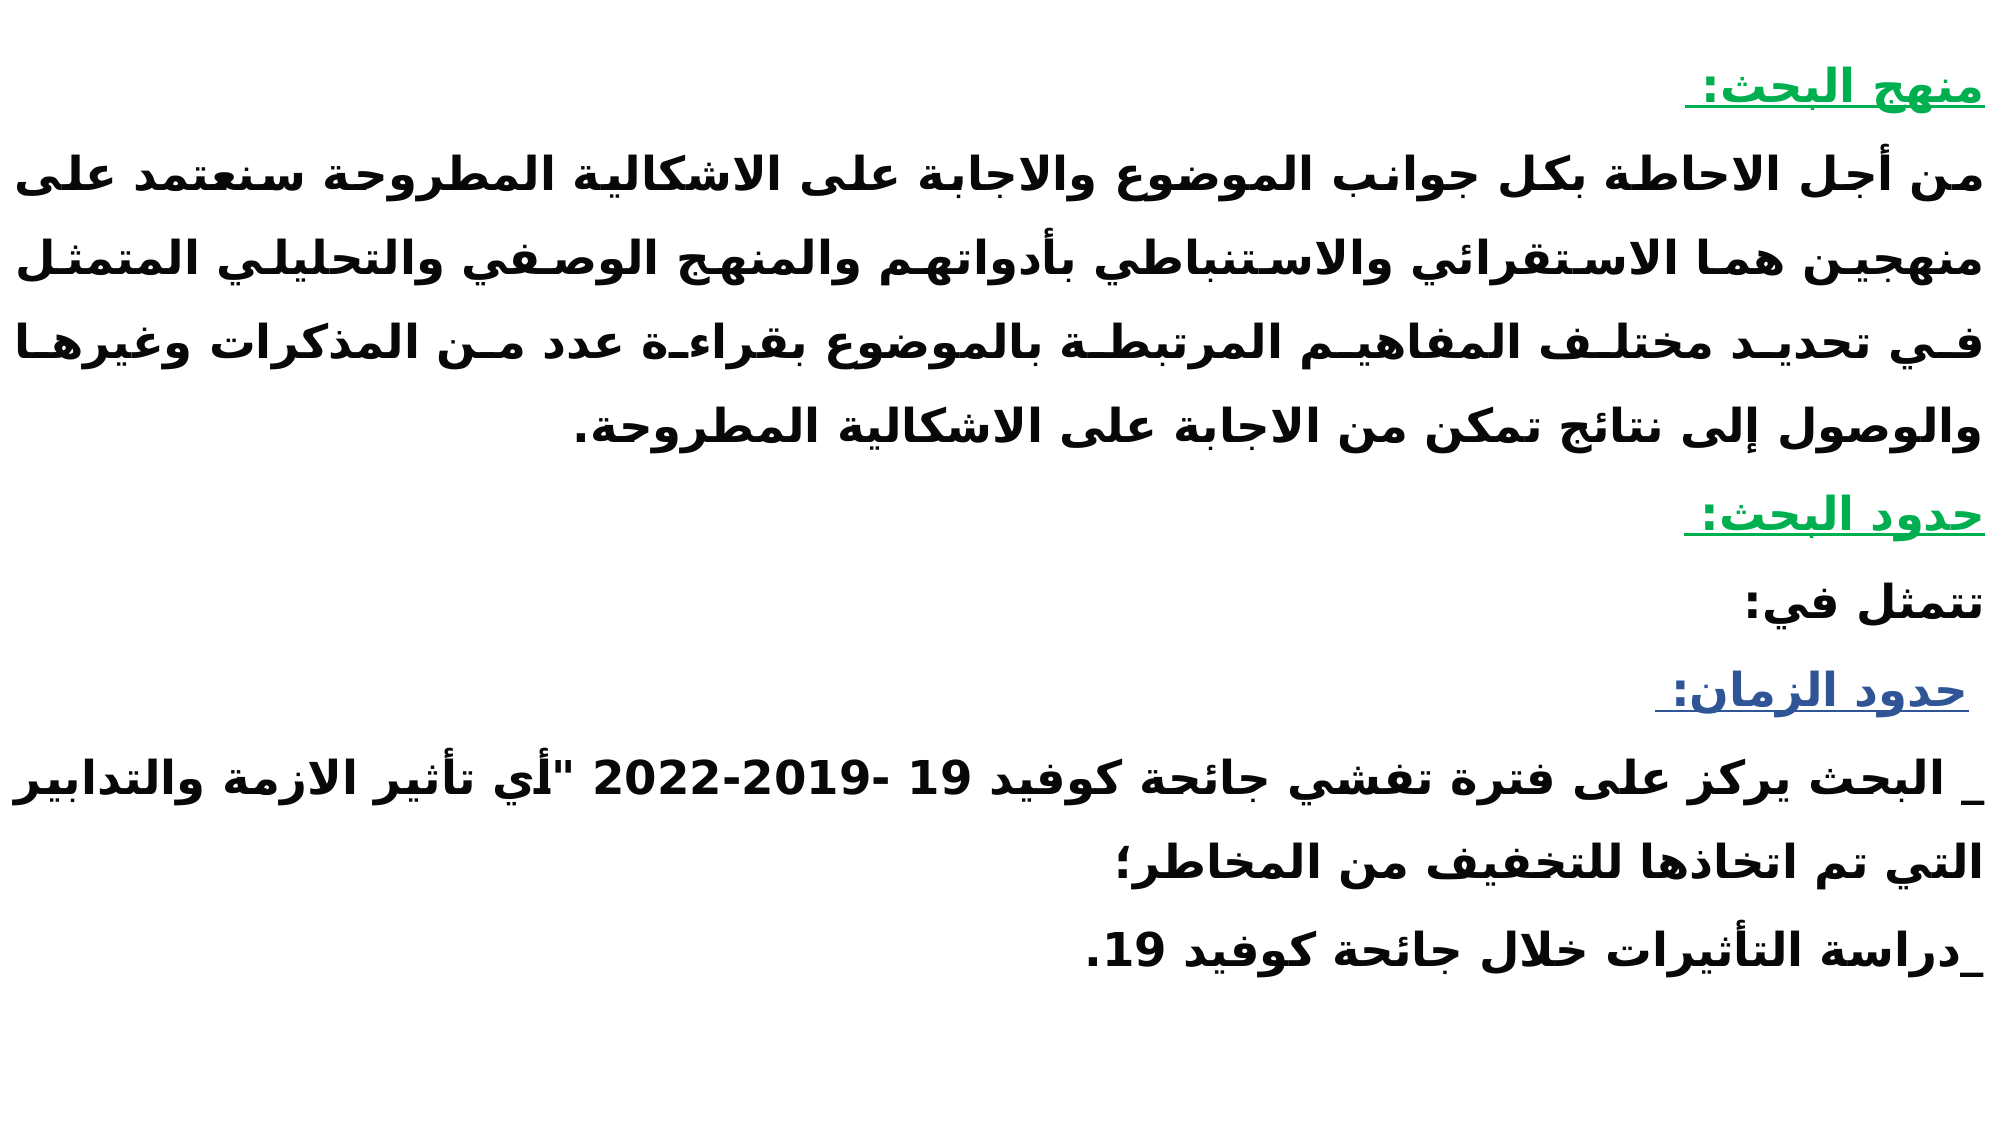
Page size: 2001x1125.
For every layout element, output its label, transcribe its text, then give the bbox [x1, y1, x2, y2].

list منهج البحث: من أجل الاحاطة بكل جوانب الموضوع والاجابة على الاشكالية المطروحة سنعتمد على منهجين هما الاستقرائي والاستنباطي بأدواتهم والمنهج الوصفي والتحليلي المتمثل في تحديد مختلف المفاهيم المرتبطة بالموضوع بقراءة عدد من المذكرات وغيرها والوصول إلى نتائج تمكن من الاجابة على الاشكالية المطروحة. حدود البحث: تتمثل في: حدود الزمان: _ البحث يركز على فترة تفشي جائحة كوفيد 19 -2019-2022 "أي تأثير الازمة والتدابير التي تم اتخاذها للتخفيف من المخاطر؛ _دراسة التأثيرات خلال جائحة كوفيد 19. [0, 20, 2000, 1105]
